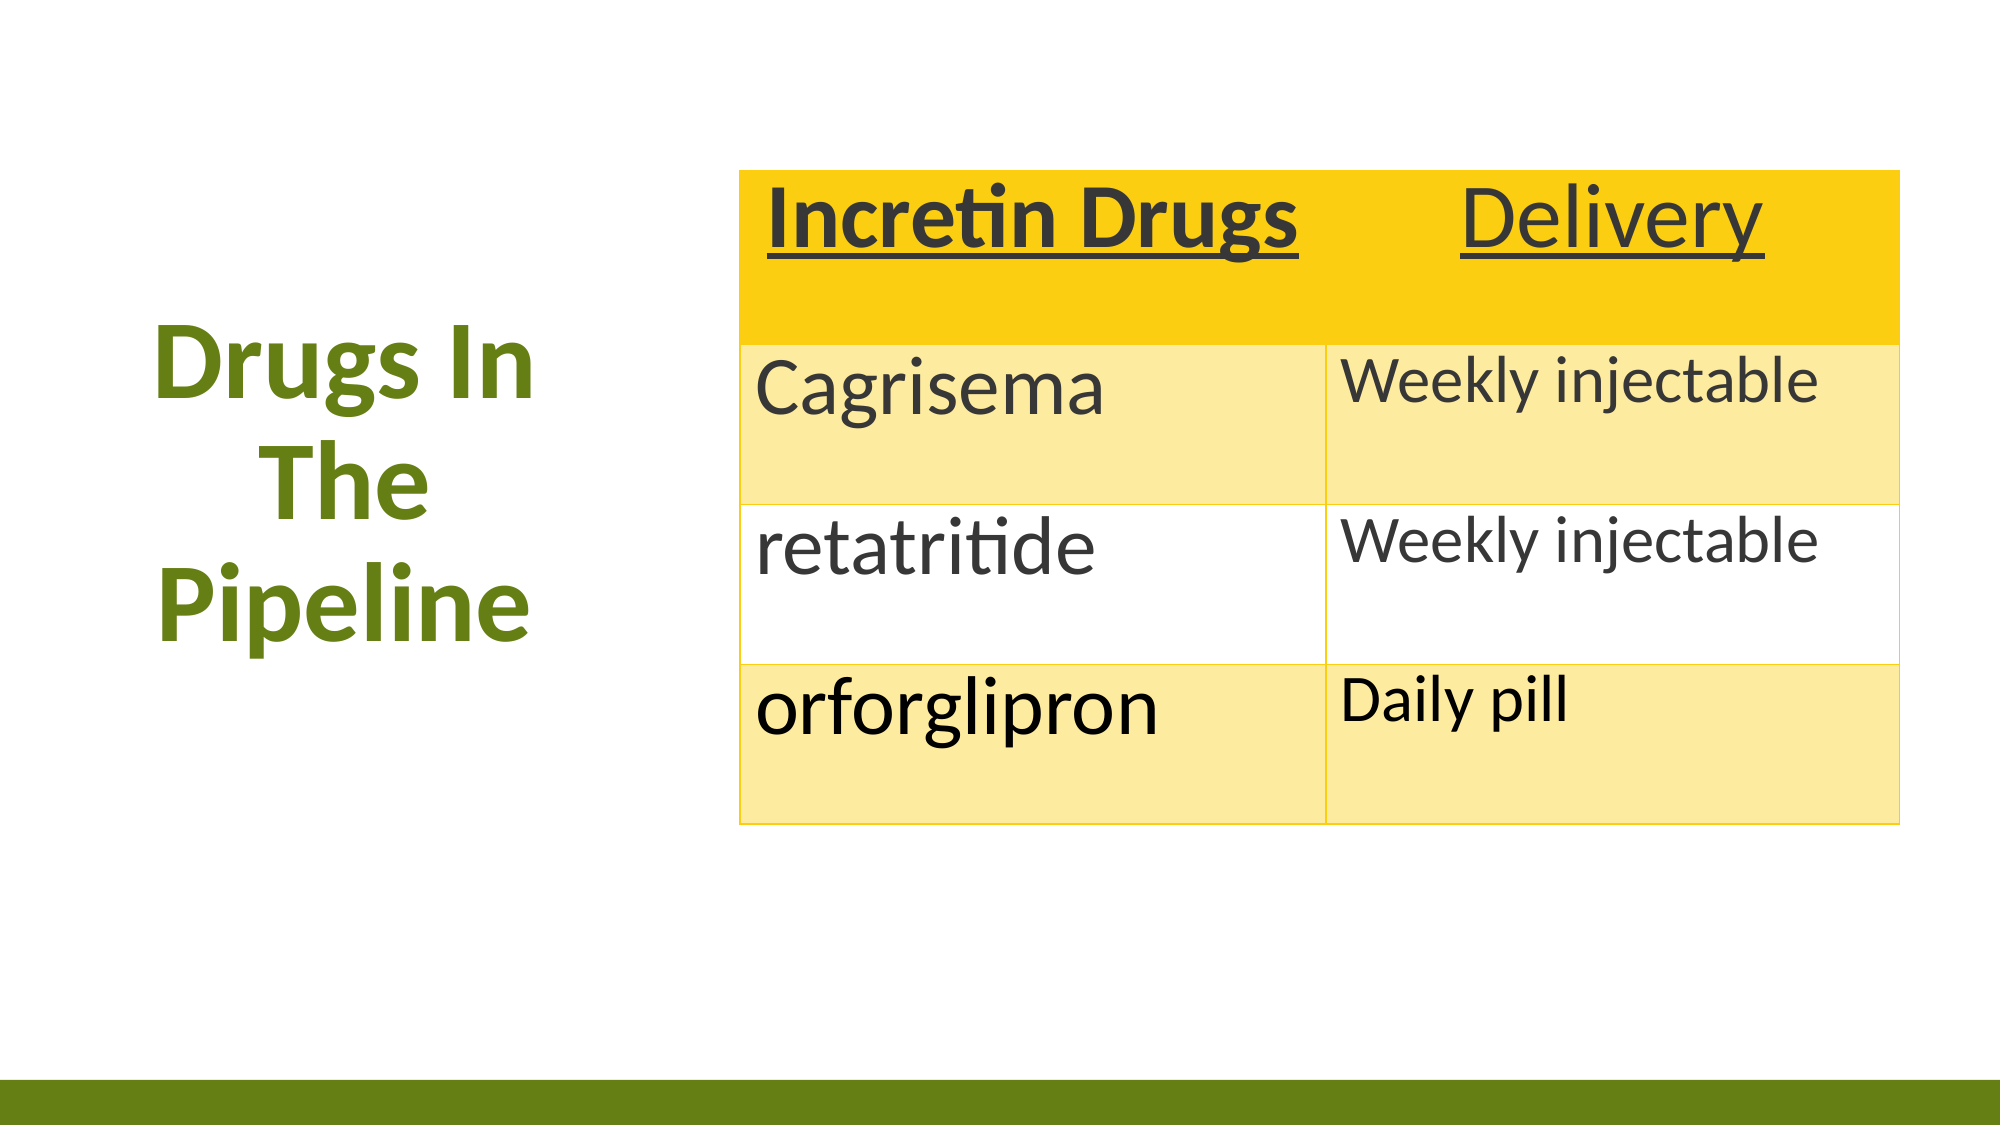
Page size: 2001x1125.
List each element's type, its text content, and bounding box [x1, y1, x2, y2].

table_header Delivery [1327, 172, 1899, 344]
table_cell Cagrisema [741, 345, 1325, 504]
table_cell retatritide [741, 505, 1325, 664]
table_cell orforglipron [741, 665, 1325, 823]
table_cell Daily pill [1327, 665, 1899, 823]
title Drugs In The Pipeline [70, 317, 620, 808]
table_cell Weekly injectable [1327, 345, 1899, 504]
table_header Incretin Drugs [741, 172, 1325, 344]
table_cell Weekly injectable [1327, 505, 1899, 664]
